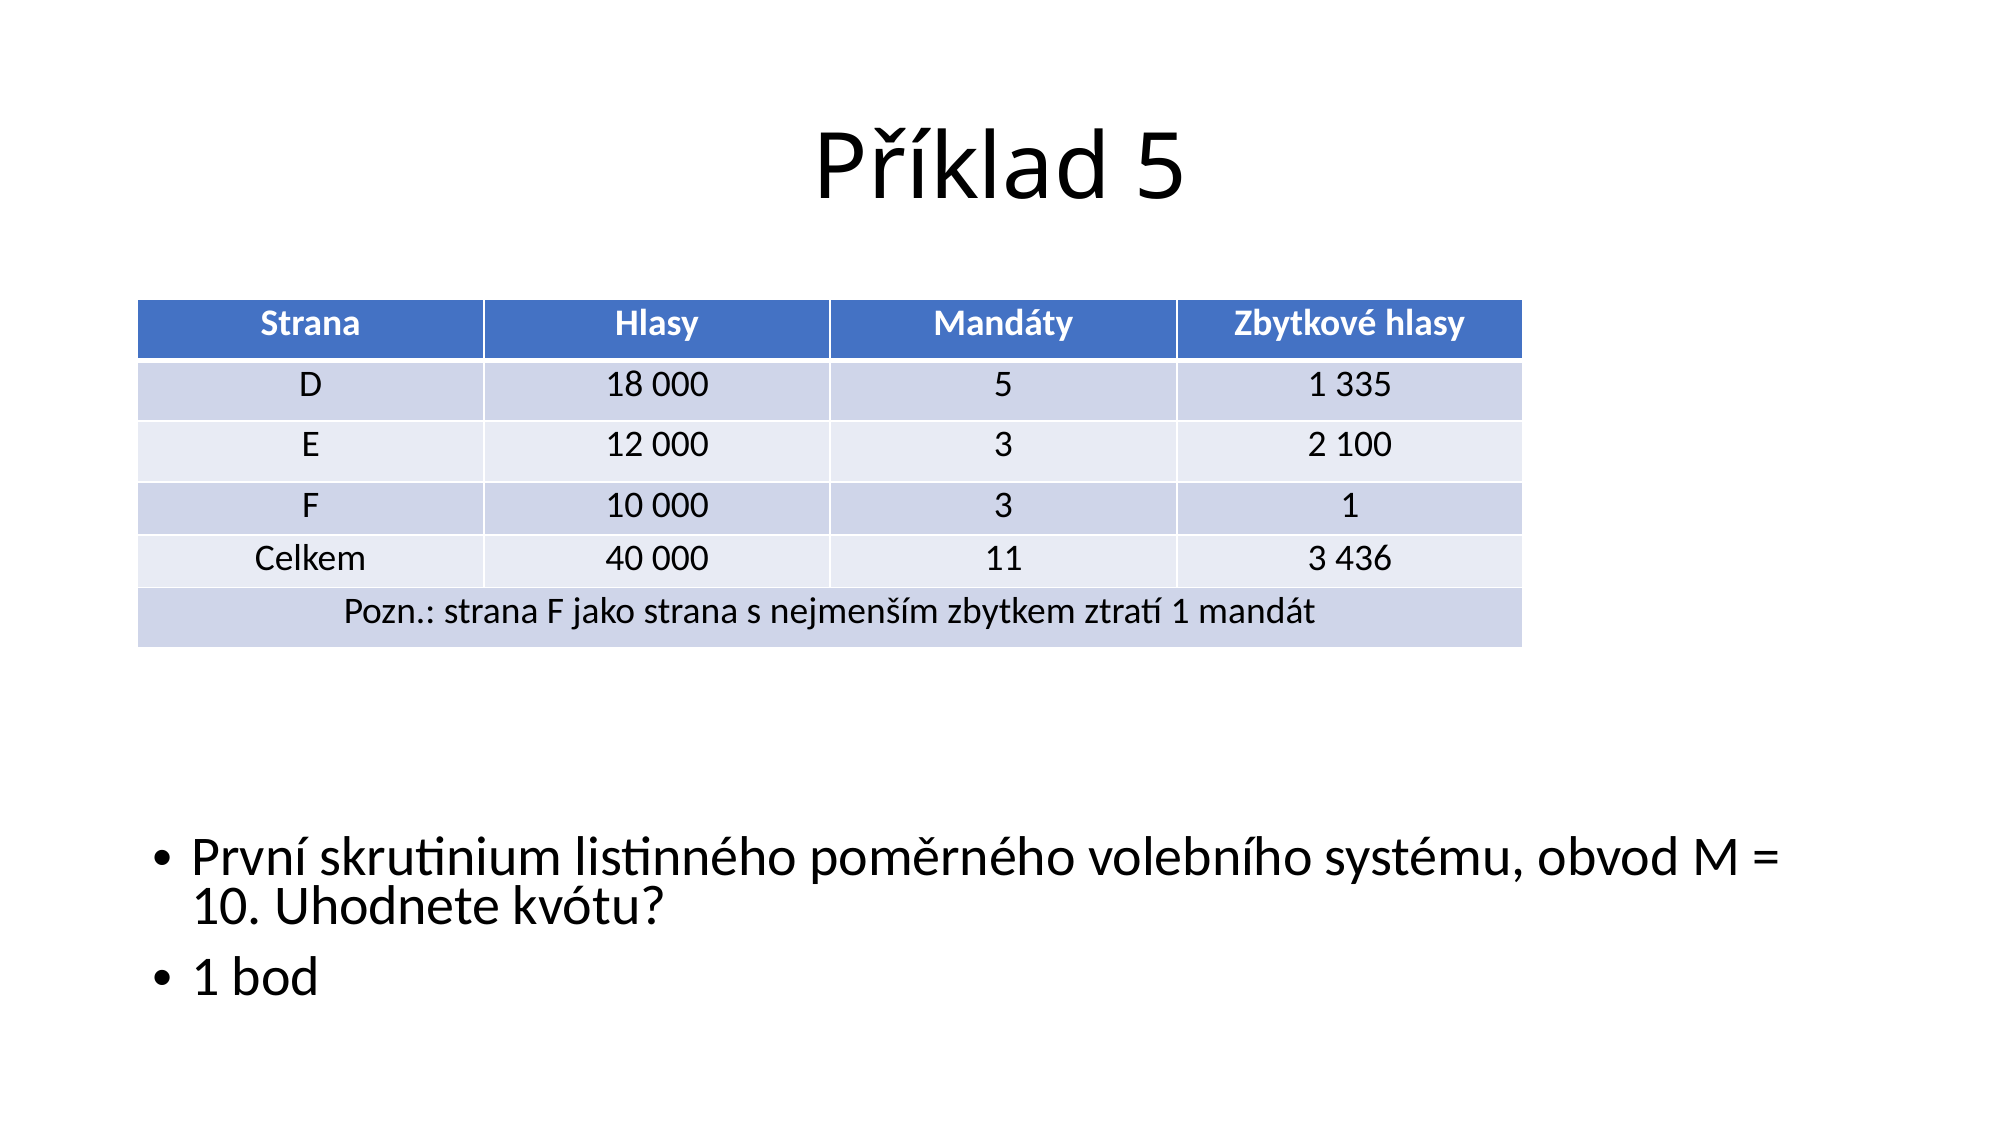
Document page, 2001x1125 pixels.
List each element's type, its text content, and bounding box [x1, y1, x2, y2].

table_cell 40 000 [485, 536, 829, 587]
table_cell 3 [831, 483, 1176, 534]
table_cell 12 000 [485, 422, 829, 481]
table_cell 5 [831, 363, 1176, 420]
table_cell D [138, 363, 483, 420]
table_cell 18 000 [485, 363, 829, 420]
table_header Mandáty [831, 300, 1176, 358]
table_cell 1 335 [1178, 363, 1522, 420]
table_header Strana [138, 300, 483, 358]
list První skrutinium listinného poměrného volebního systému, obvod M = 10. Uhodnete kvótu? 1 bod [137, 827, 1863, 1014]
table_header Hlasy [485, 300, 829, 358]
table_cell 1 [1178, 483, 1522, 534]
table_cell Pozn.: strana F jako strana s nejmenším zbytkem ztratí 1 mandát [138, 588, 1522, 647]
table_cell F [138, 483, 483, 534]
table_cell E [138, 422, 483, 481]
title Příklad 5 [137, 59, 1863, 278]
table_cell 10 000 [485, 483, 829, 534]
table_cell 11 [831, 536, 1176, 587]
table_cell 3 436 [1178, 536, 1522, 587]
table_cell 2 100 [1178, 422, 1522, 481]
table_cell 3 [831, 422, 1176, 481]
table_header Zbytkové hlasy [1178, 300, 1522, 358]
table_cell Celkem [138, 536, 483, 587]
